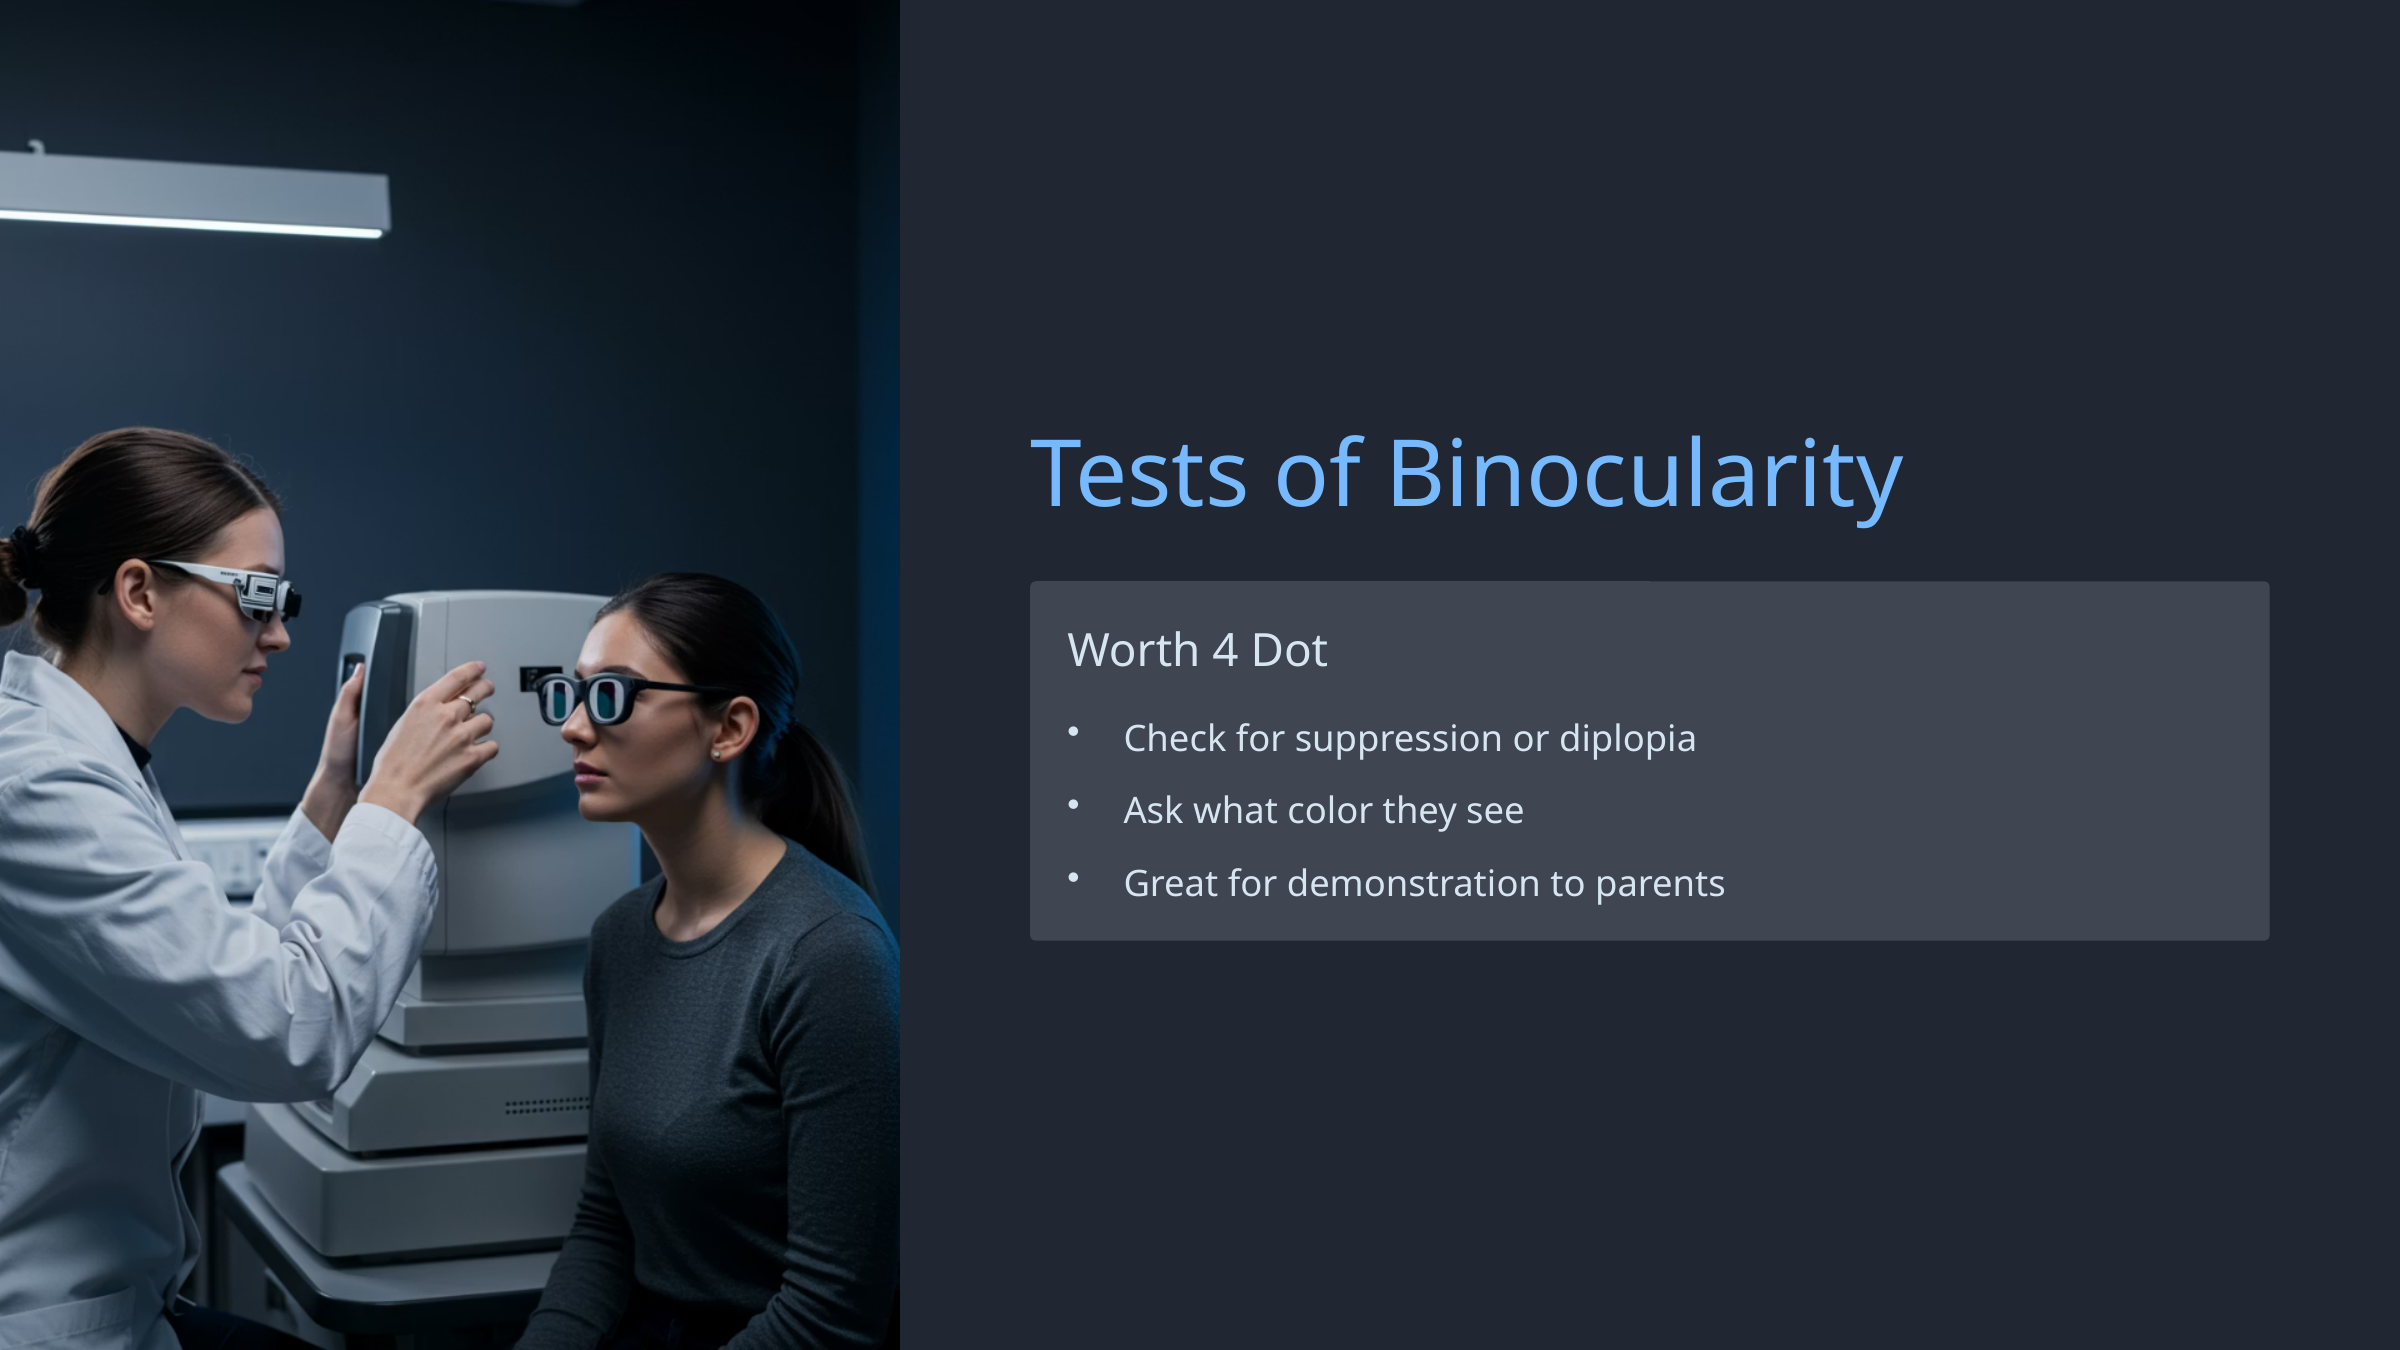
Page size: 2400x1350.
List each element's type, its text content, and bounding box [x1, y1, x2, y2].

text_box Great for demonstration to parents [1067, 843, 2233, 904]
text_box Ask what color they see [1067, 771, 2233, 831]
text_box Tests of Binocularity [1030, 409, 1961, 526]
picture [0, 0, 900, 1350]
text_box [1030, 581, 2270, 941]
text_box Worth 4 Dot [1067, 618, 1533, 677]
text_box Check for suppression or diplopia [1067, 698, 2233, 759]
